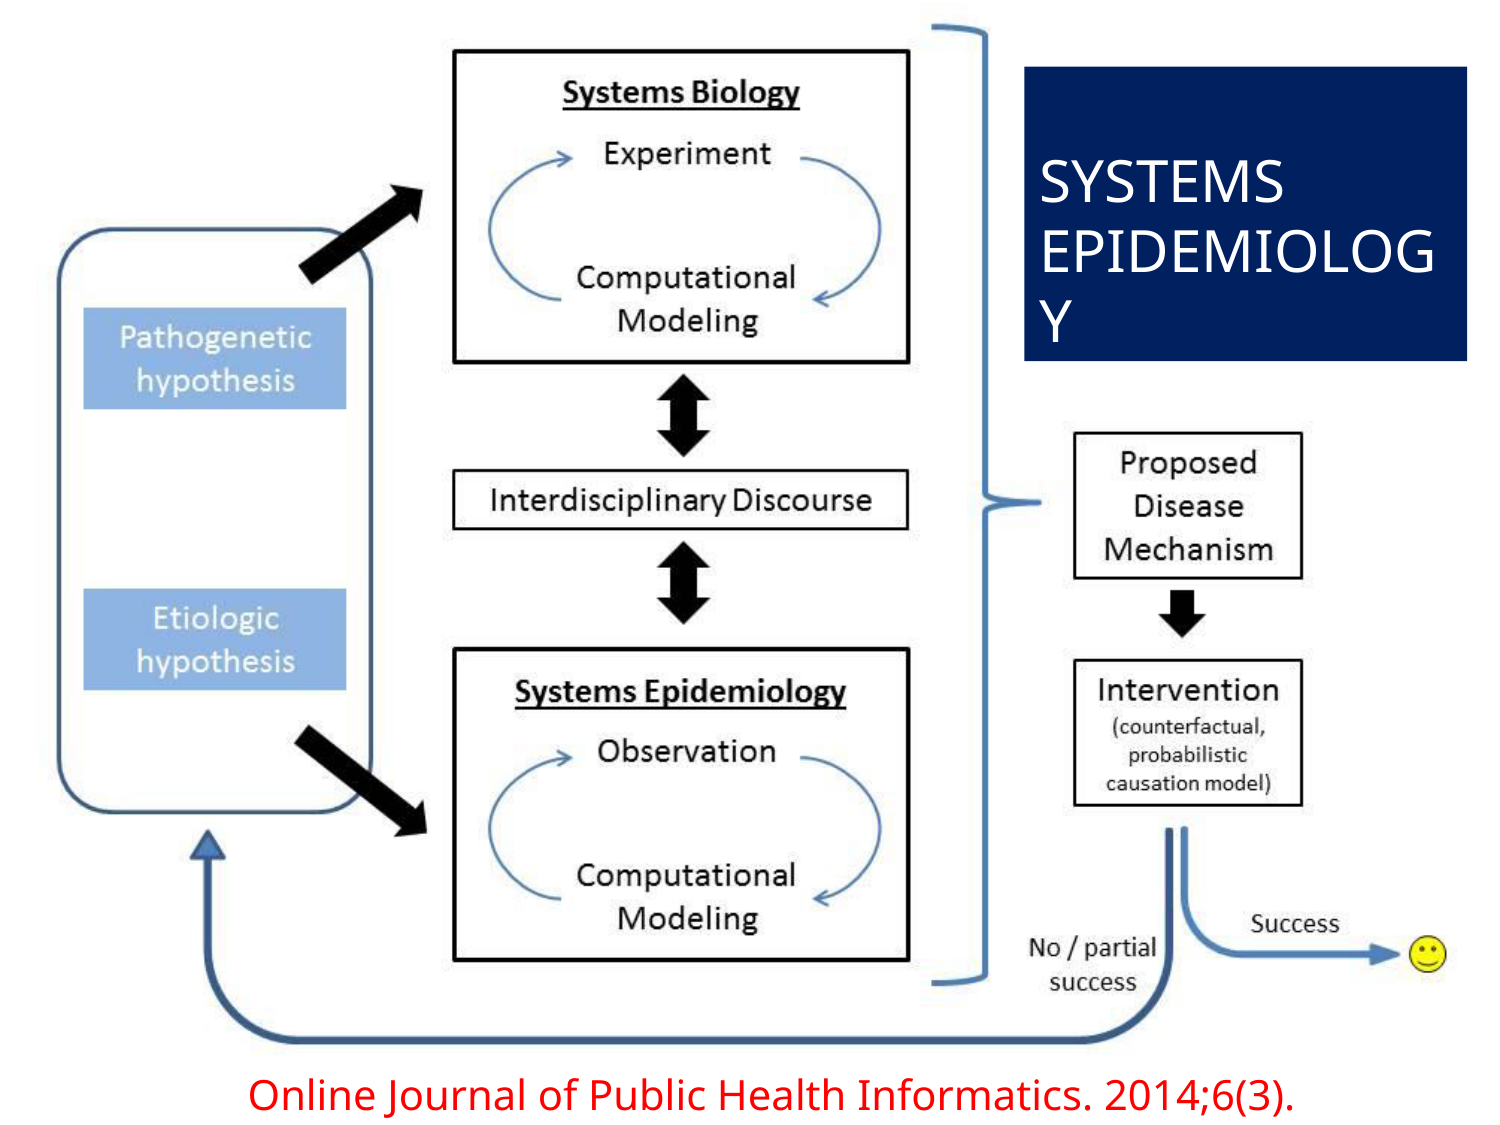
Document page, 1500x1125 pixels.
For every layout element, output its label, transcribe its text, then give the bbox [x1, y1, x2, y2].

text_box Online Journal of Public Health Informatics. 2014;6(3). [169, 1086, 1375, 1125]
picture [35, 3, 1468, 1078]
